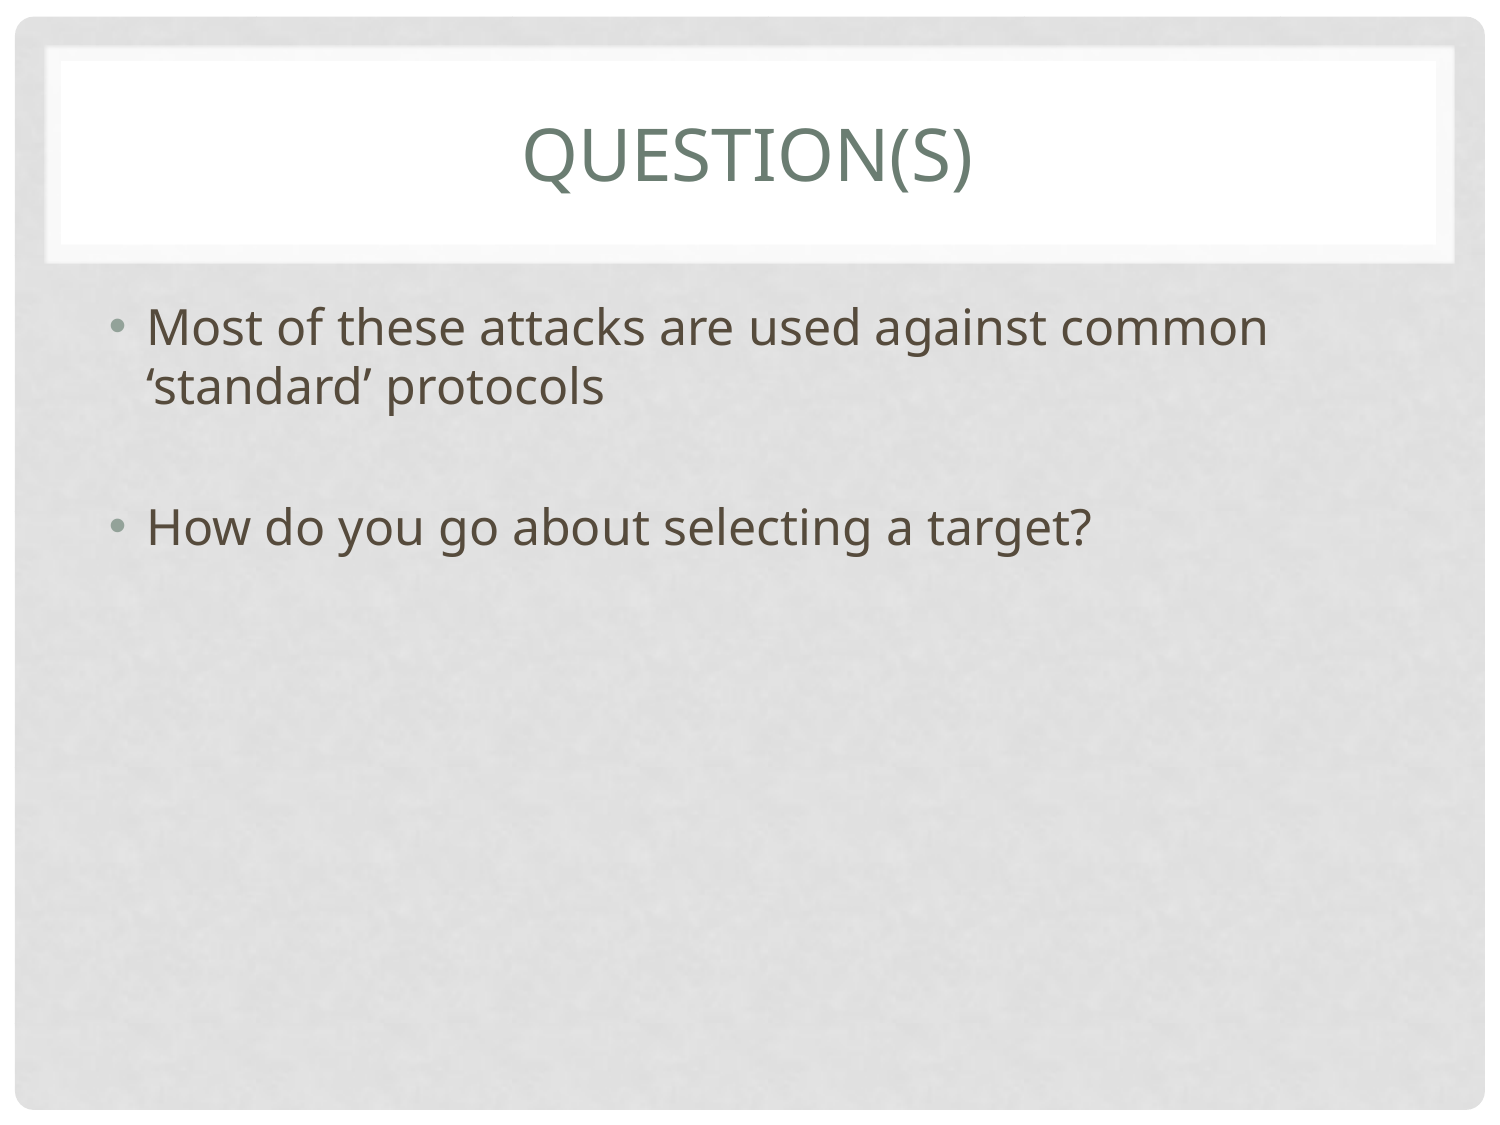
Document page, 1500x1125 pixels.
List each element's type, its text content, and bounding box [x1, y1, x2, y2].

list Most of these attacks are used against common ‘standard’ protocols How do you go about selecting a target? [75, 287, 1425, 1005]
title Question(s) [69, 66, 1425, 238]
